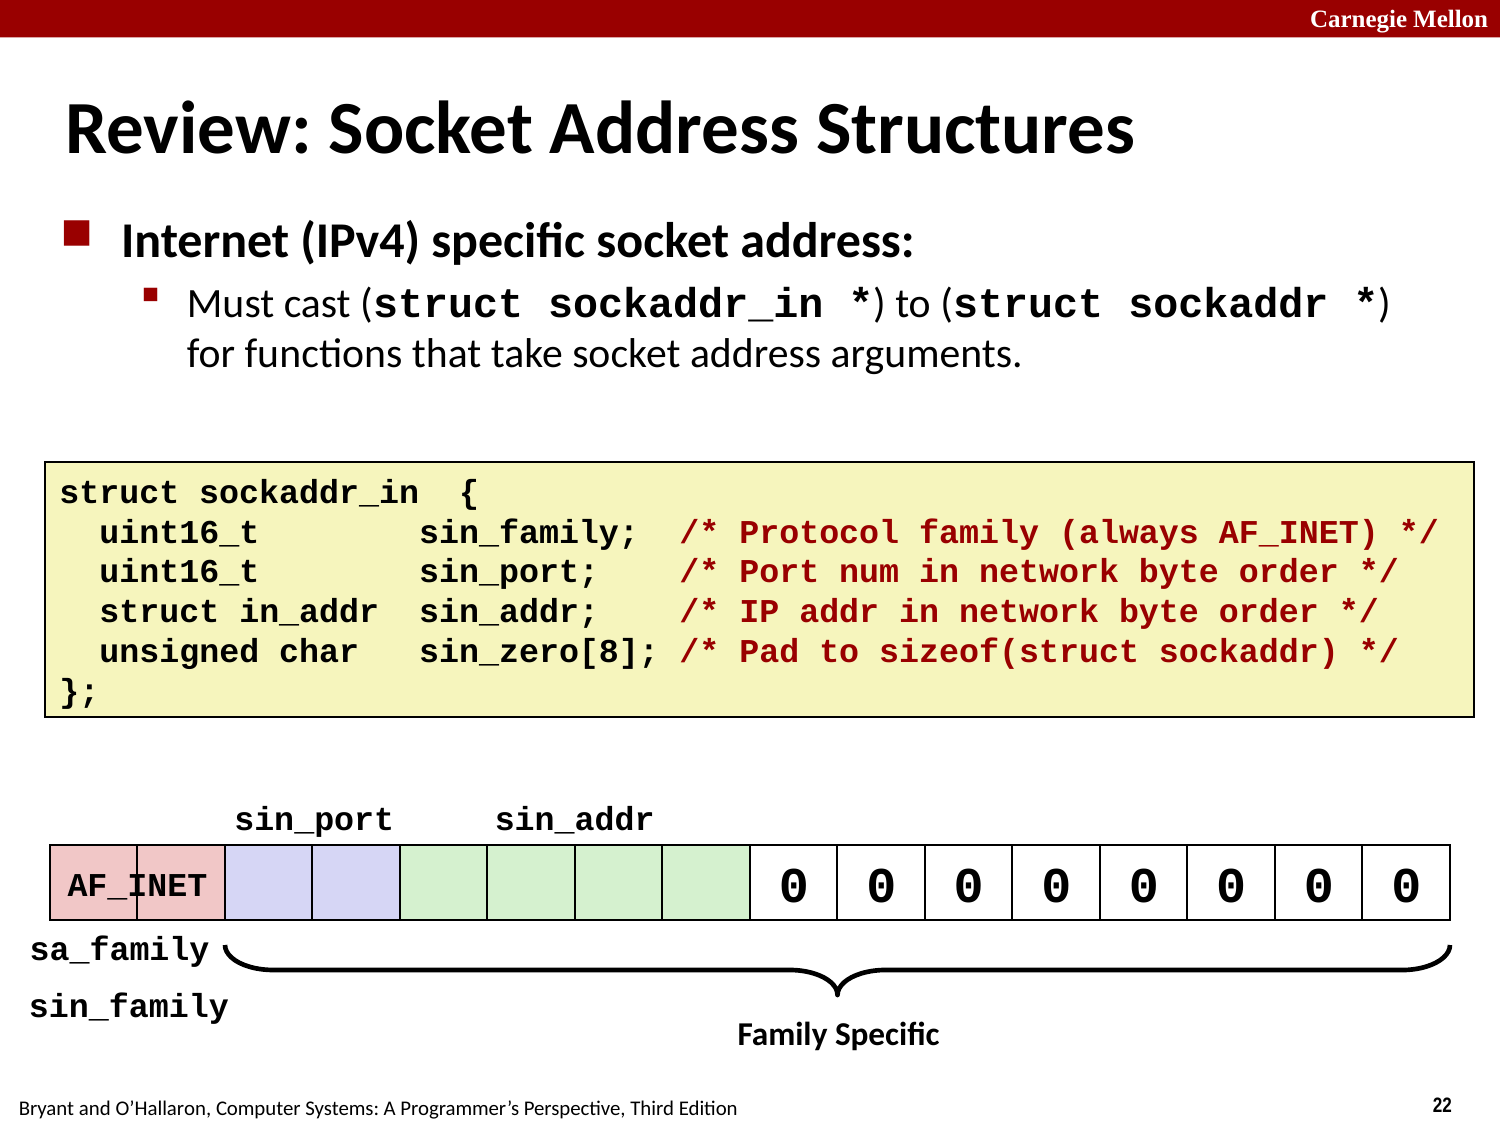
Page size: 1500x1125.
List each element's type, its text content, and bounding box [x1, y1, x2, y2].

text_box [662, 844, 750, 920]
text_box [574, 845, 662, 920]
text_box 0 [1099, 845, 1187, 920]
text_box sin_family [13, 977, 244, 1032]
text_box 0 [924, 845, 1012, 920]
title Review: Socket Address Structures [49, 59, 1481, 188]
text_box 0 [1187, 845, 1274, 920]
text_box 0 [749, 845, 837, 920]
text_box 0 [1274, 845, 1362, 920]
text_box [224, 845, 312, 920]
text_box [399, 844, 487, 920]
text_box 0 [837, 845, 924, 920]
list Internet (IPv4) specific socket address: Must cast (struct sockaddr_in *) to (struct sockaddr *) for functions that take socket address arguments. [49, 199, 1413, 462]
text_box sin_port [219, 789, 410, 845]
text_box struct sockaddr_in { uint16_t sin_family; /* Protocol family (always AF_INET) */ uint16_t sin_port; /* Port num in network byte order */ struct in_addr sin_addr; /* IP addr in network byte order */ unsigned char sin_zero[8]; /* Pad to sizeof(struct sockaddr) */ }; [44, 462, 1475, 717]
text_box Family Specific [722, 1004, 955, 1060]
text_box AF_INET [52, 855, 223, 911]
text_box [225, 945, 1450, 996]
text_box [312, 845, 399, 920]
text_box [137, 844, 224, 919]
text_box [49, 844, 137, 919]
text_box 0 [1012, 845, 1099, 920]
text_box [487, 845, 574, 920]
text_box 0 [1362, 845, 1450, 920]
text_box sa_family [14, 919, 225, 975]
text_box sin_addr [480, 789, 670, 845]
